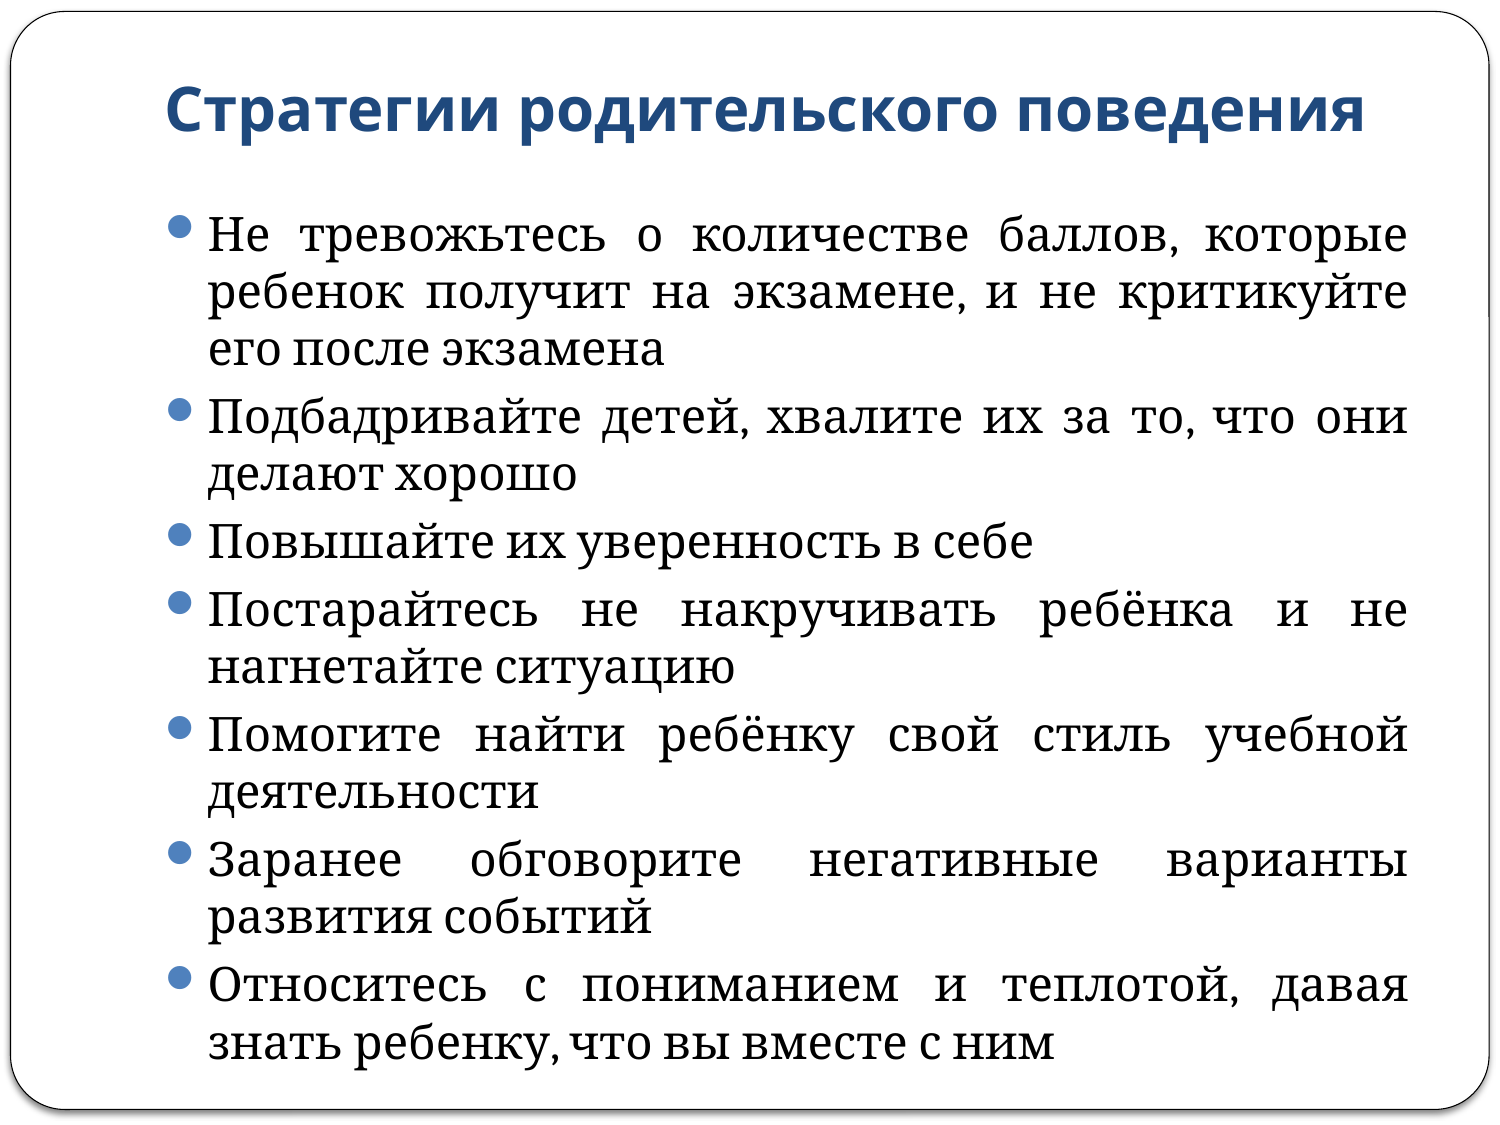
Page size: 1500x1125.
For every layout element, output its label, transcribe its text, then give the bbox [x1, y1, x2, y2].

list Не тревожьтесь о количестве баллов, которые ребенок получит на экзамене, и не критикуйте его после экзамена Подбадривайте детей, хвалите их за то, что они делают хорошо Повышайте их уверенность в себе Постарайтесь не накручивать ребёнка и не нагнетайте ситуацию Помогите найти ребёнку свой стиль учебной деятельности Заранее обговорите негативные варианты развития событий Относитесь с пониманием и теплотой, давая знать ребенку, что вы вместе с ним [150, 196, 1425, 1080]
title Стратегии родительского поведения [150, 45, 1425, 196]
